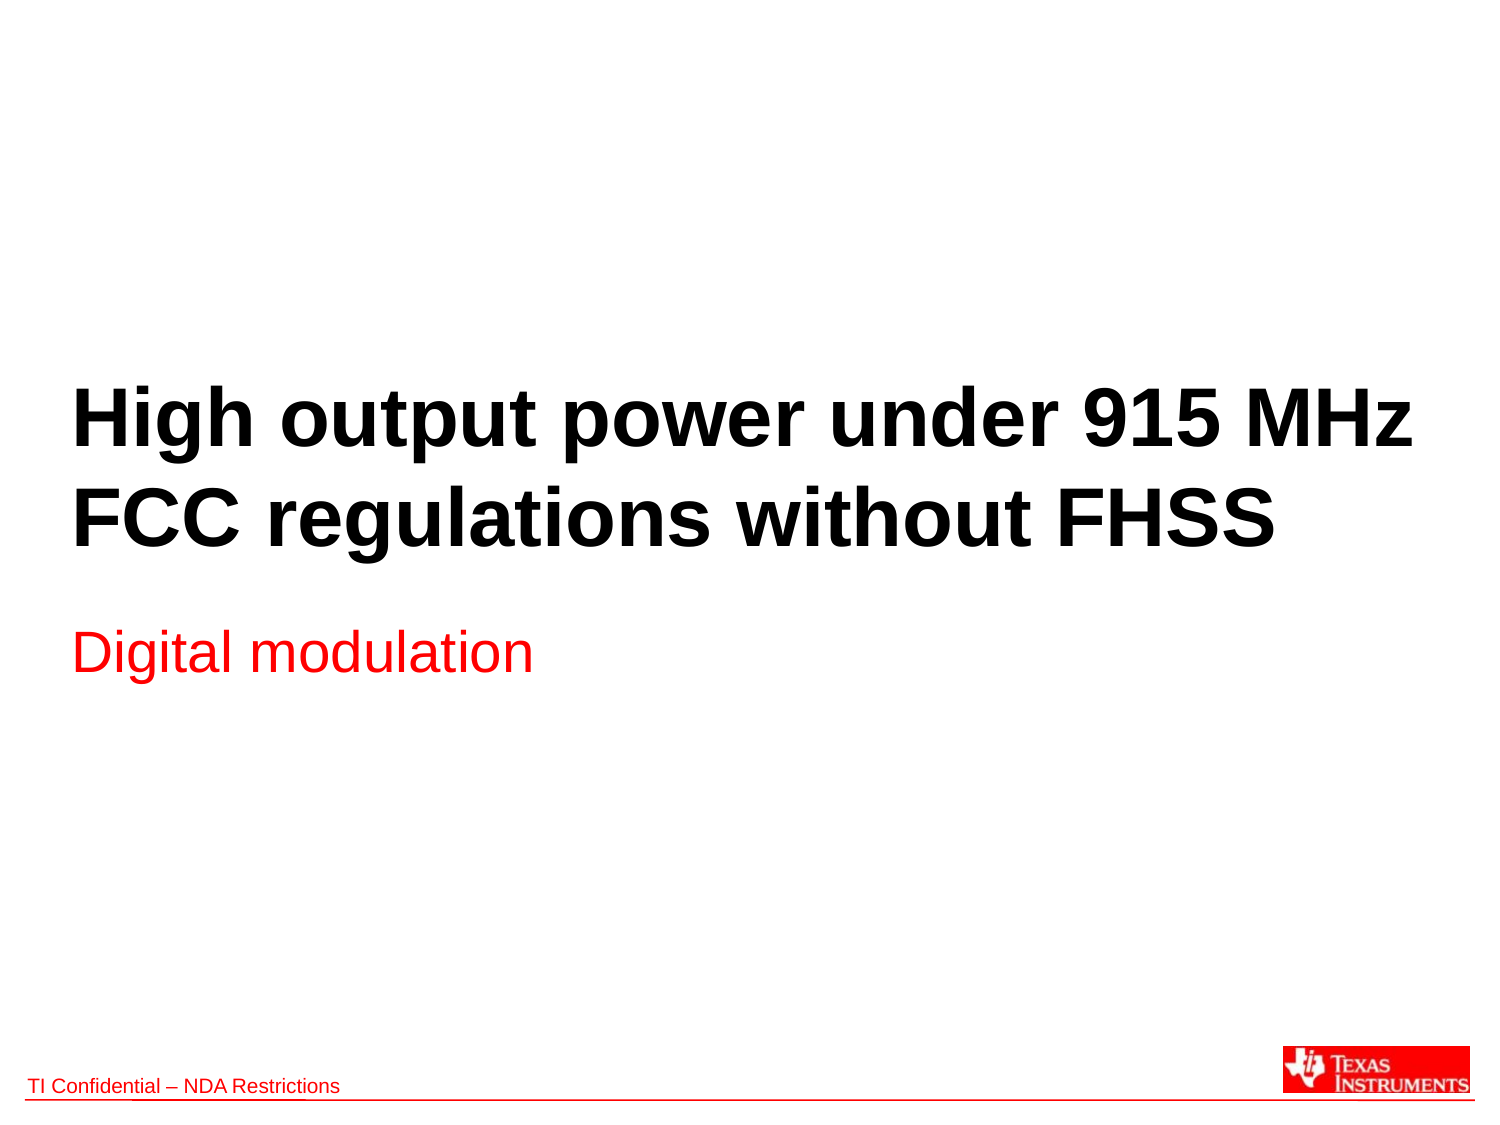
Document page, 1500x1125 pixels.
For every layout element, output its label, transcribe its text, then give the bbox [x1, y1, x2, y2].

picture [1283, 1046, 1470, 1093]
subtitle Digital modulation [56, 606, 1444, 851]
title High output power under 915 MHz FCC regulations without FHSS [56, 318, 1444, 606]
